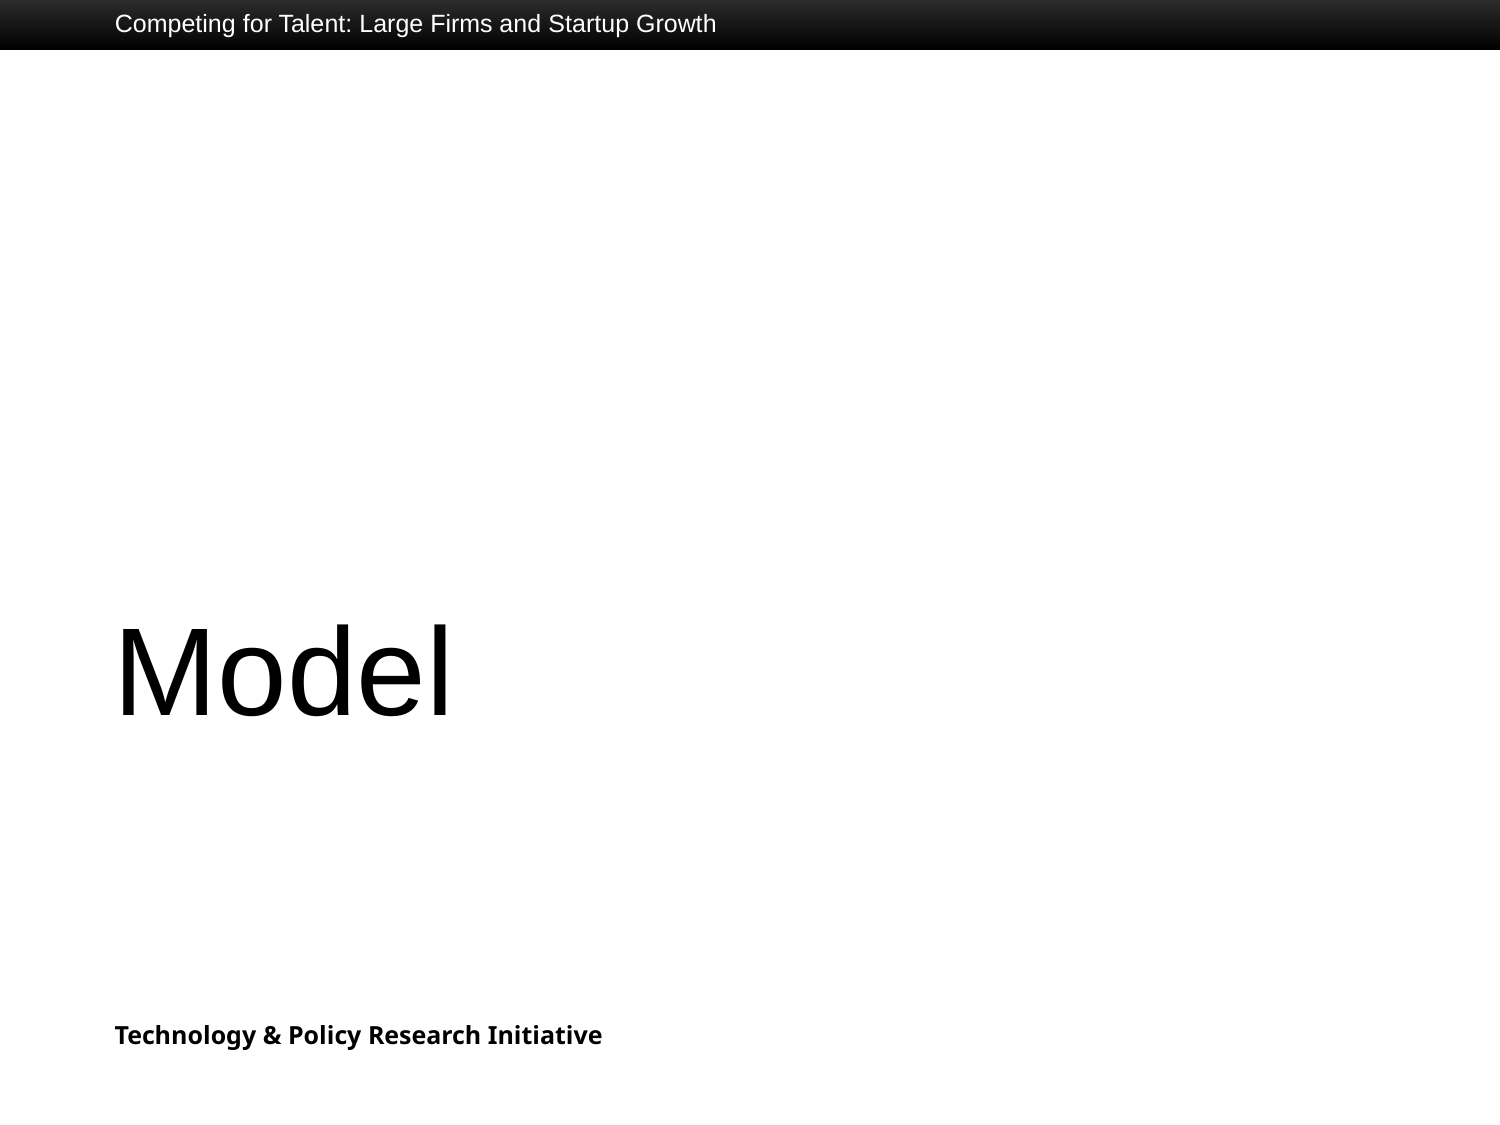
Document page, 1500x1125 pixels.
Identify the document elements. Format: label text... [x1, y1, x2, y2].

footer Competing for Talent: Large Firms and Startup Growth [99, 0, 938, 50]
title Model [102, 280, 1397, 749]
